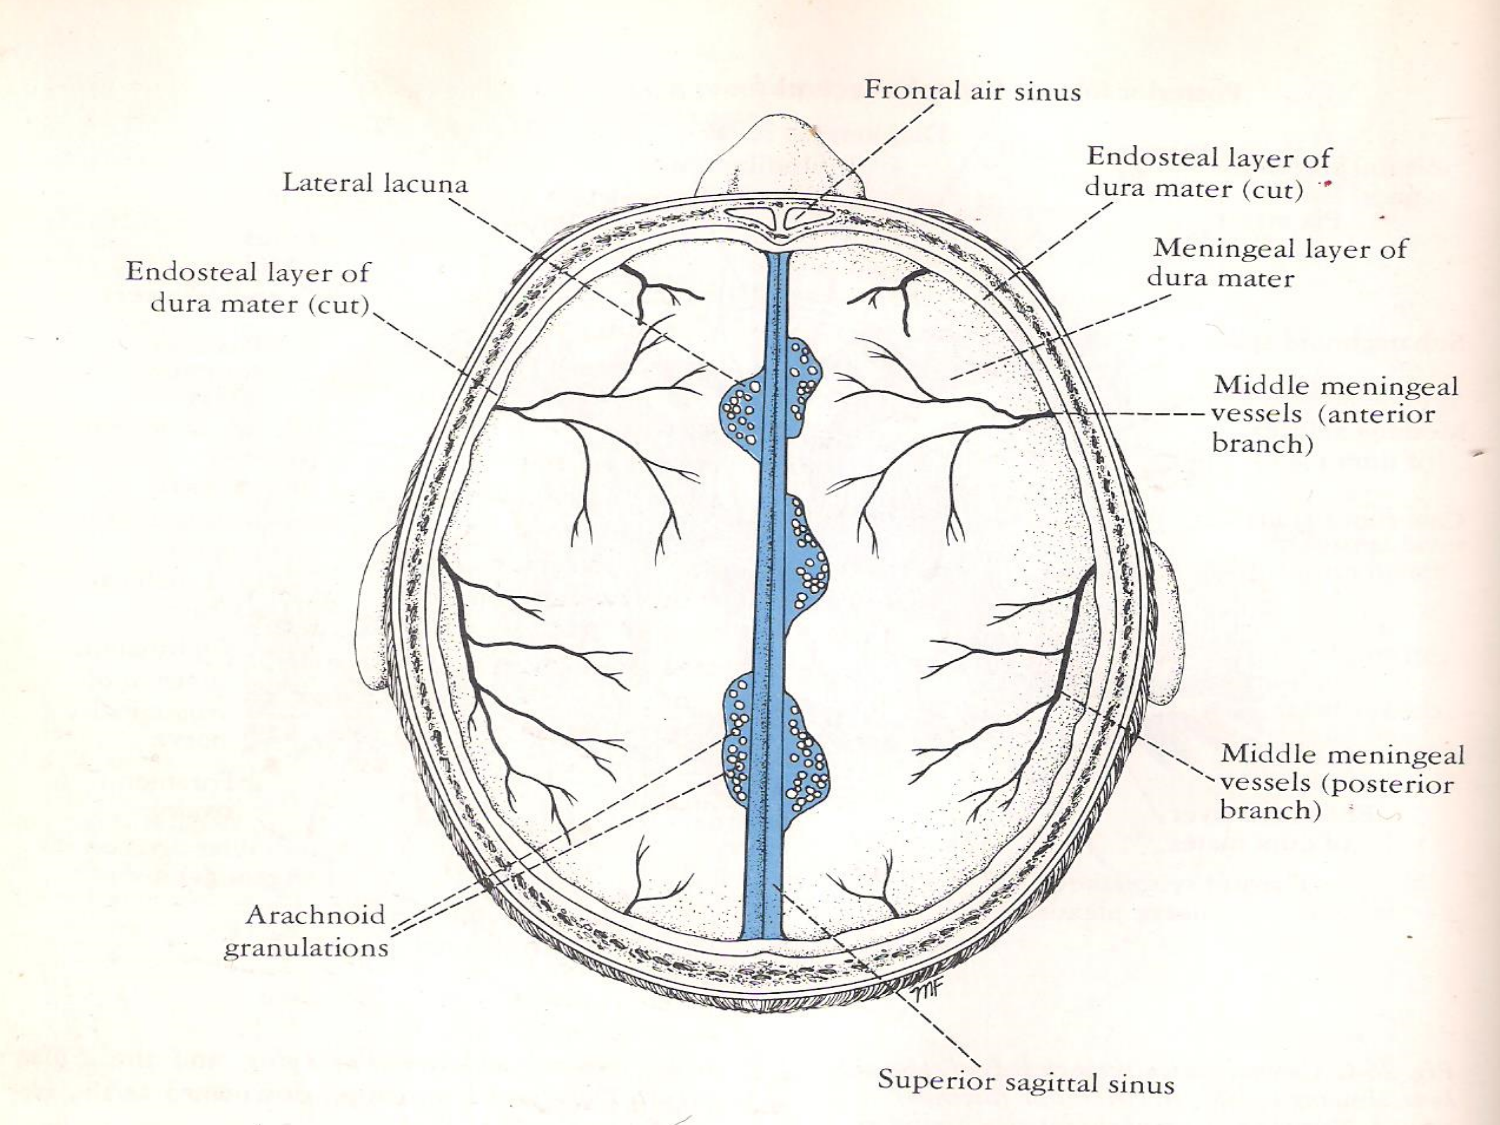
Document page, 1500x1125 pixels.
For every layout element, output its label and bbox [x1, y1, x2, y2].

list [0, 0, 1500, 1125]
